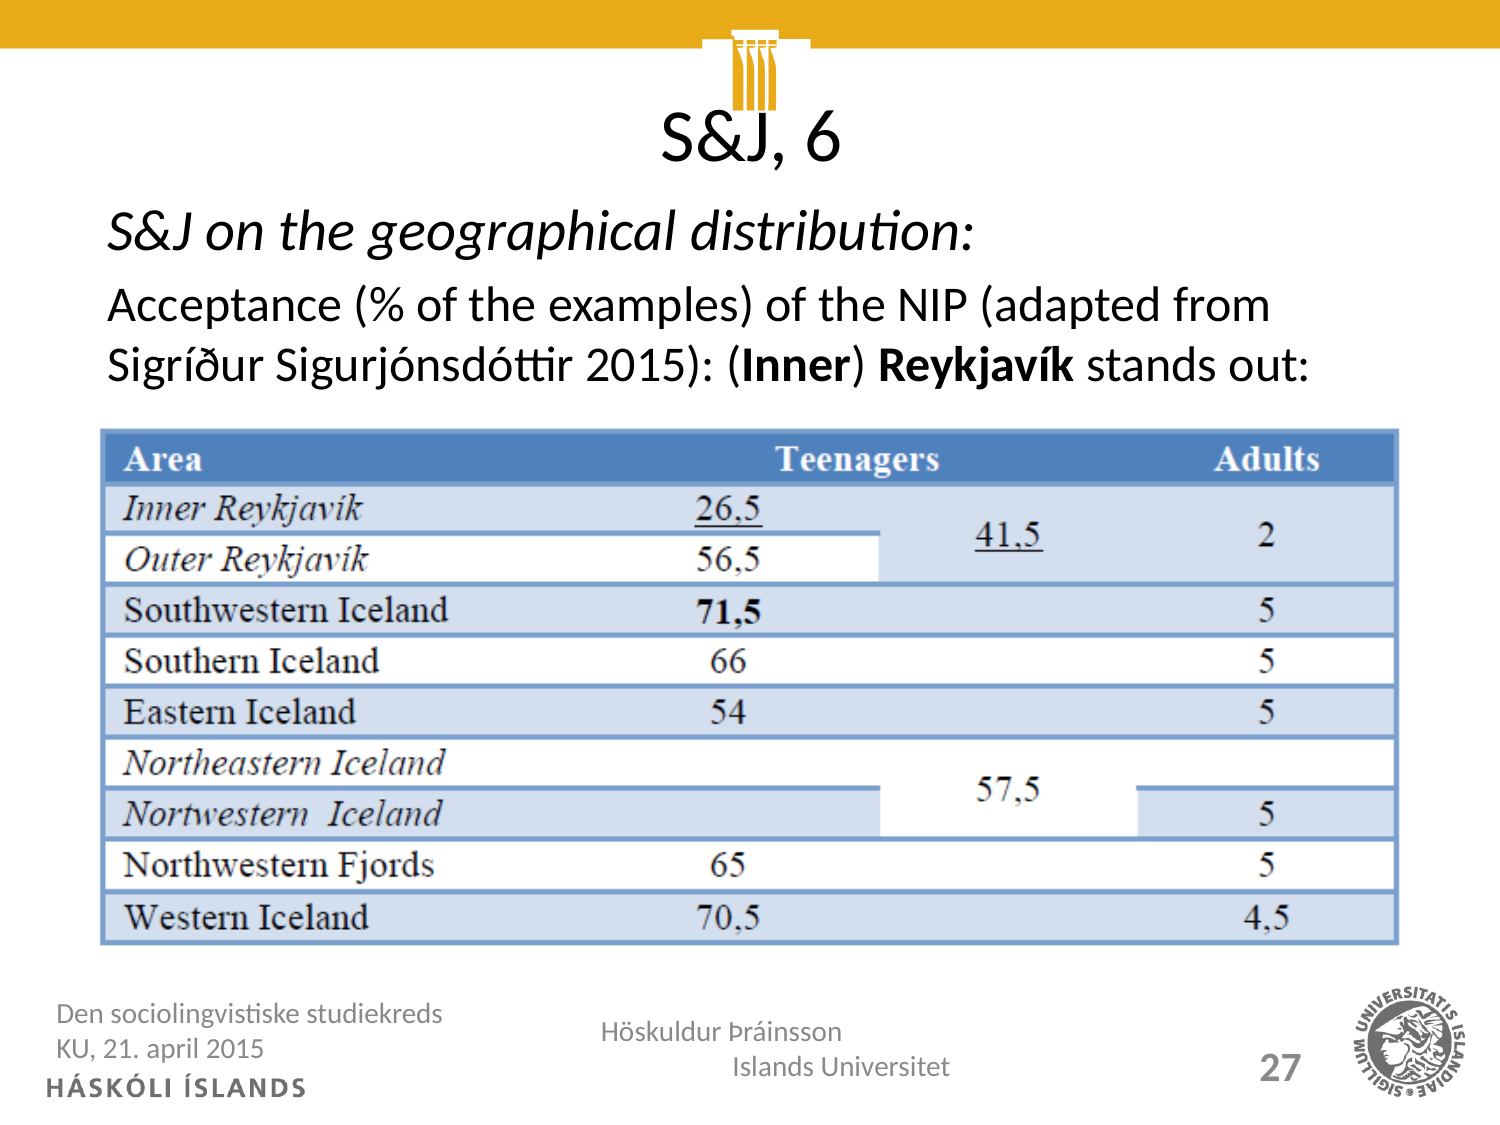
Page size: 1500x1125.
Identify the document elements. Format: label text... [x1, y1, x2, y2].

picture [0, 0, 1500, 1125]
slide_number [41, 999, 467, 1060]
footer Höskuldur Þráinsson Islands Universitet [584, 1011, 976, 1083]
slide_number 27 [1069, 1034, 1317, 1095]
title S&J, 6 [76, 66, 1428, 197]
list S&J on the geographical distribution: Acceptance (% of the examples) of the NIP (adapted from Sigríður Sigurjónsdóttir 2015): (Inner) Reykjavík stands out: [92, 184, 1443, 963]
